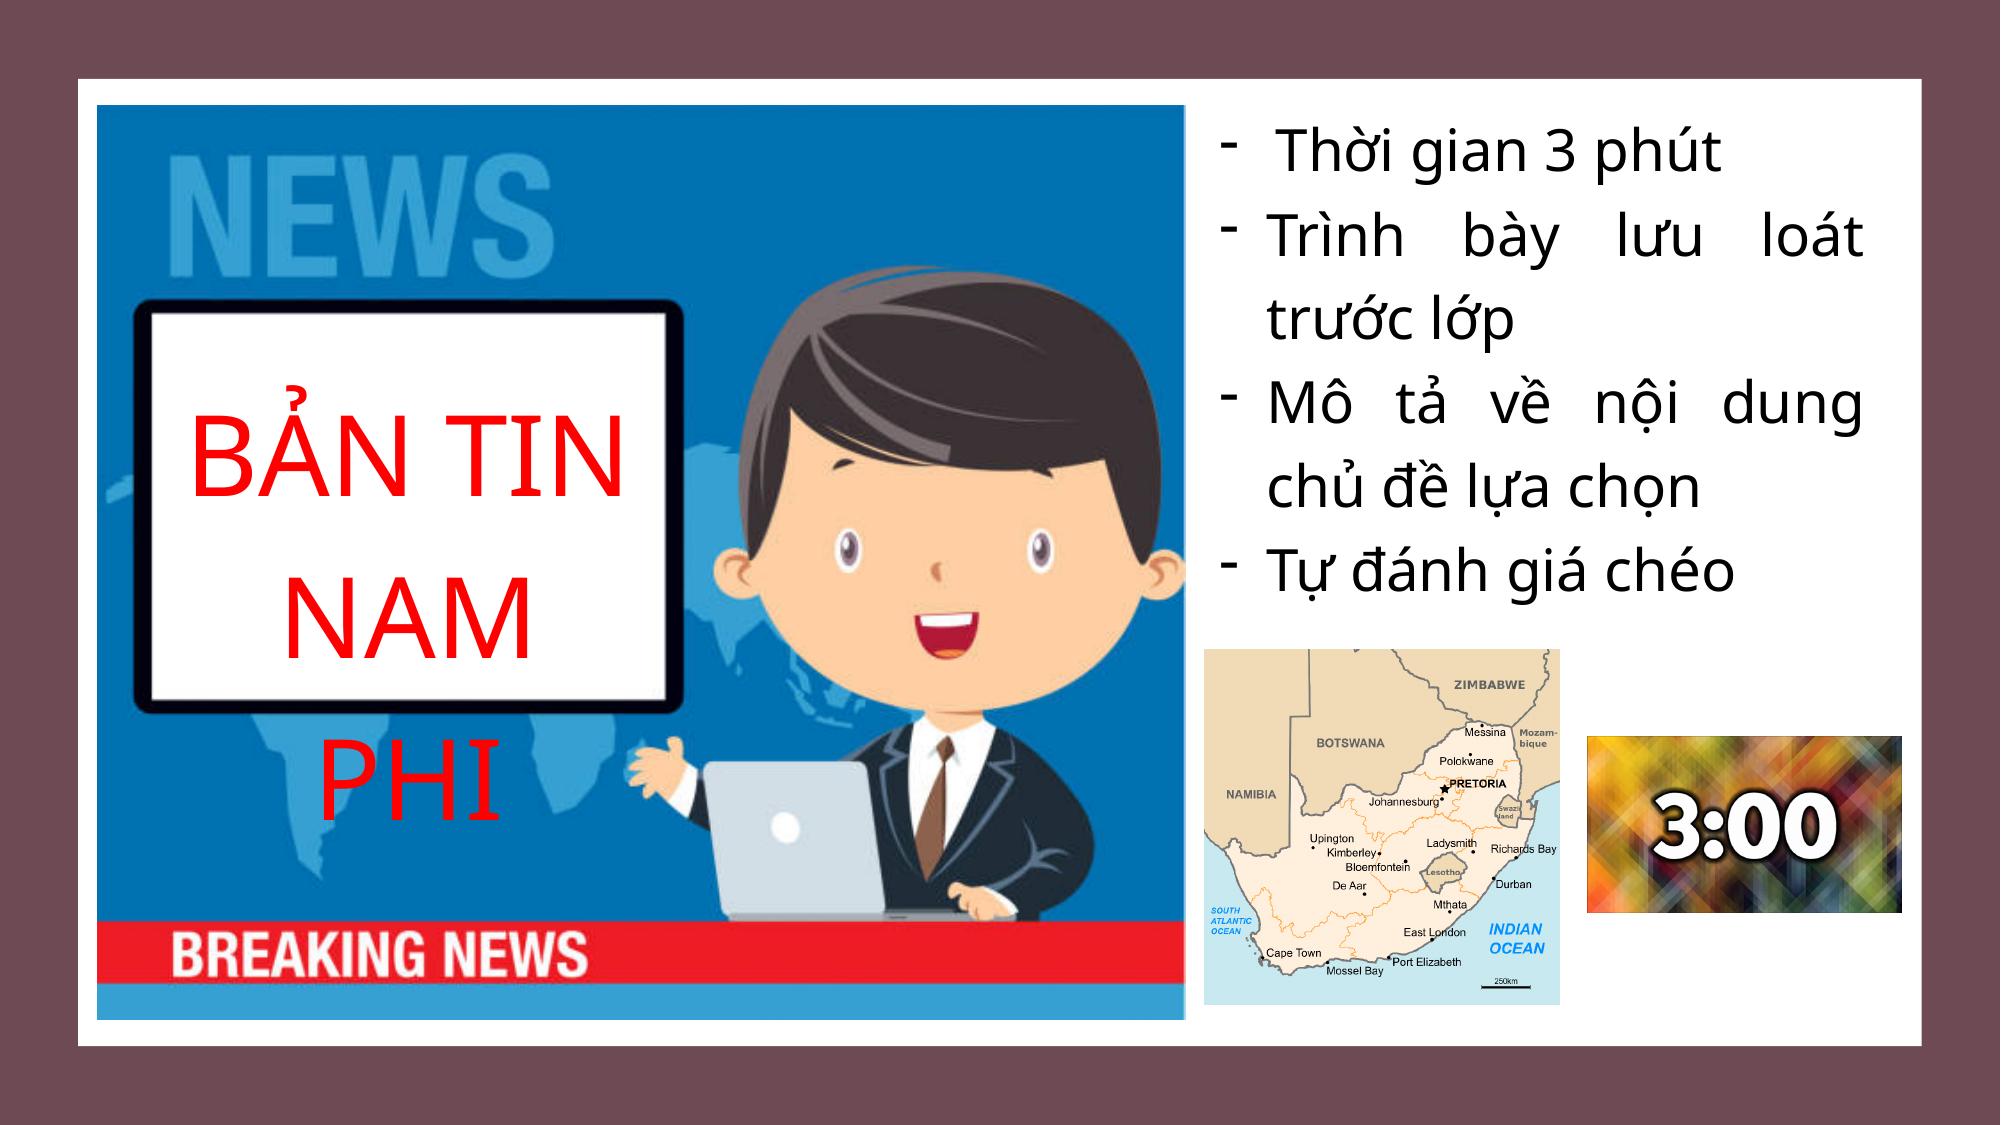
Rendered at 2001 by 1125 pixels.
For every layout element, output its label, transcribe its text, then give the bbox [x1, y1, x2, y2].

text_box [1586, 735, 1903, 913]
text_box Thời gian 3 phút Trình bày lưu loát trước lớp Mô tả về nội dung chủ đề lựa chọn Tự đánh giá chéo [1204, 92, 1880, 611]
text_box [0, 0, 2000, 1125]
text_box [77, 78, 1923, 1047]
picture [97, 105, 1186, 1020]
picture [1204, 649, 1560, 1005]
